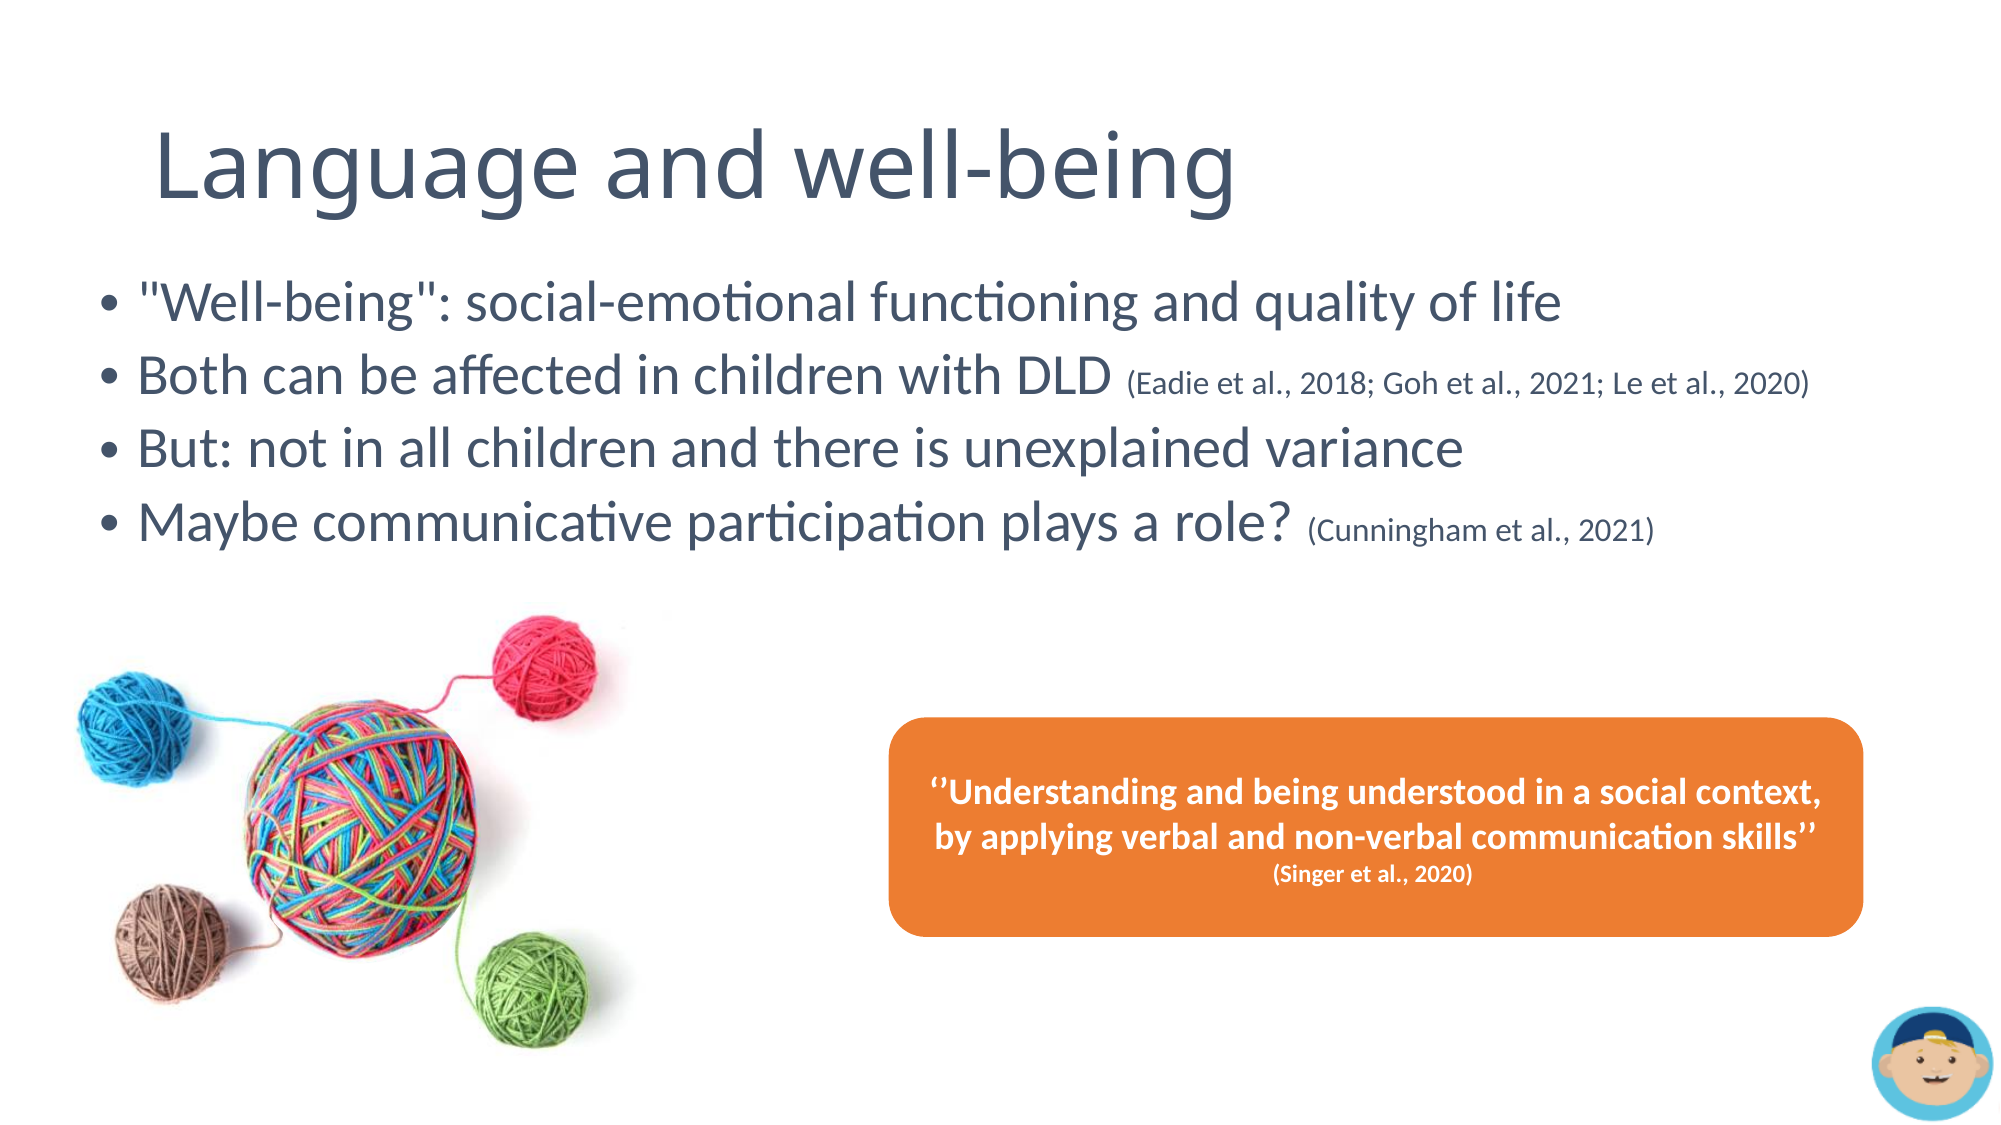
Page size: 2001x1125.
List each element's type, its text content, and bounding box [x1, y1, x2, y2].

list "Well-being": social-emotional functioning and quality of life Both can be affected in children with DLD (Eadie et al., 2018; Goh et al., 2021; Le et al., 2020) But: not in all children and there is unexplained variance Maybe communicative participation plays a role? (Cunningham et al., 2021) [84, 271, 1916, 986]
title Language and well-being [137, 59, 1863, 278]
picture [1862, 1002, 2000, 1125]
picture [4, 602, 676, 1065]
text_box ‘’Understanding and being understood in a social context, by applying verbal and non-verbal communication skills’’ (Singer et al., 2020) [888, 717, 1864, 937]
